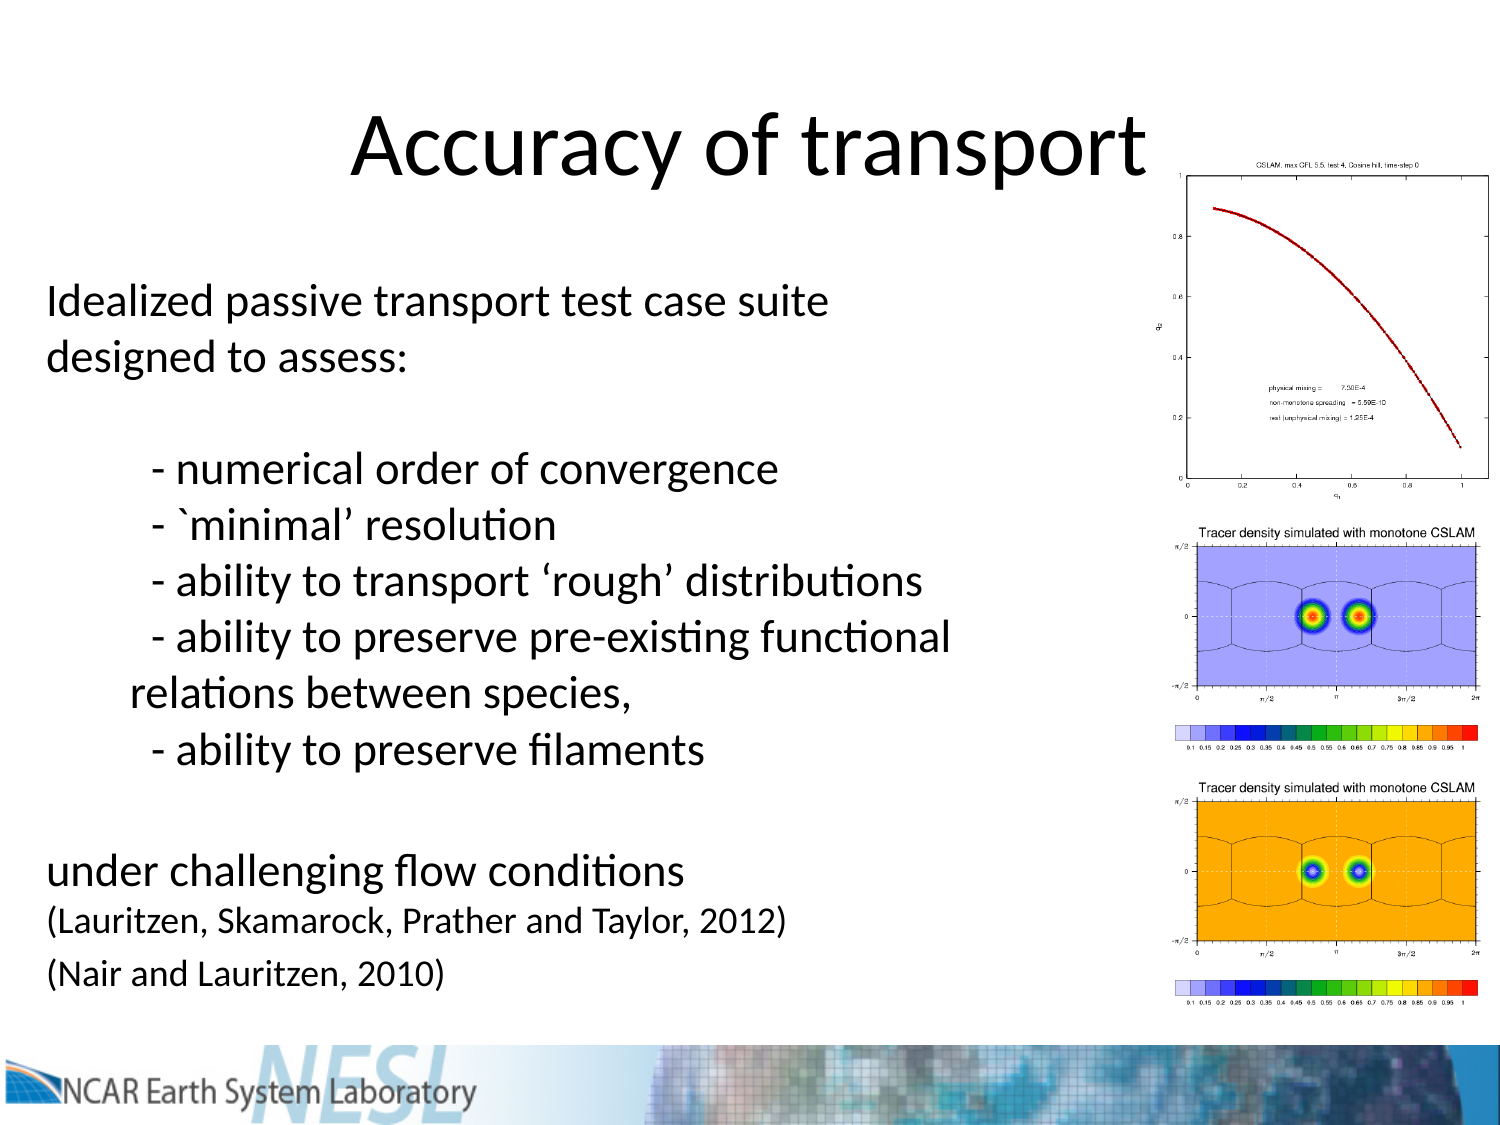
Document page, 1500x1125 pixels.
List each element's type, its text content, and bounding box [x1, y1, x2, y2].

picture [1172, 782, 1481, 1006]
title Accuracy of transport [75, 45, 1145, 233]
list Idealized passive transport test case suite designed to assess: - numerical order of convergence - `minimal’ resolution - ability to transport ‘rough’ distributions - ability to preserve pre-existing functional relations between species, - ability to preserve filaments under challenging flow conditions (Lauritzen, Skamarock, Prather and Taylor, 2012) (Nair and Lauritzen, 2010) [31, 262, 1500, 1005]
picture [1172, 527, 1481, 750]
picture [1150, 0, 1500, 499]
picture [0, 1045, 1500, 1125]
